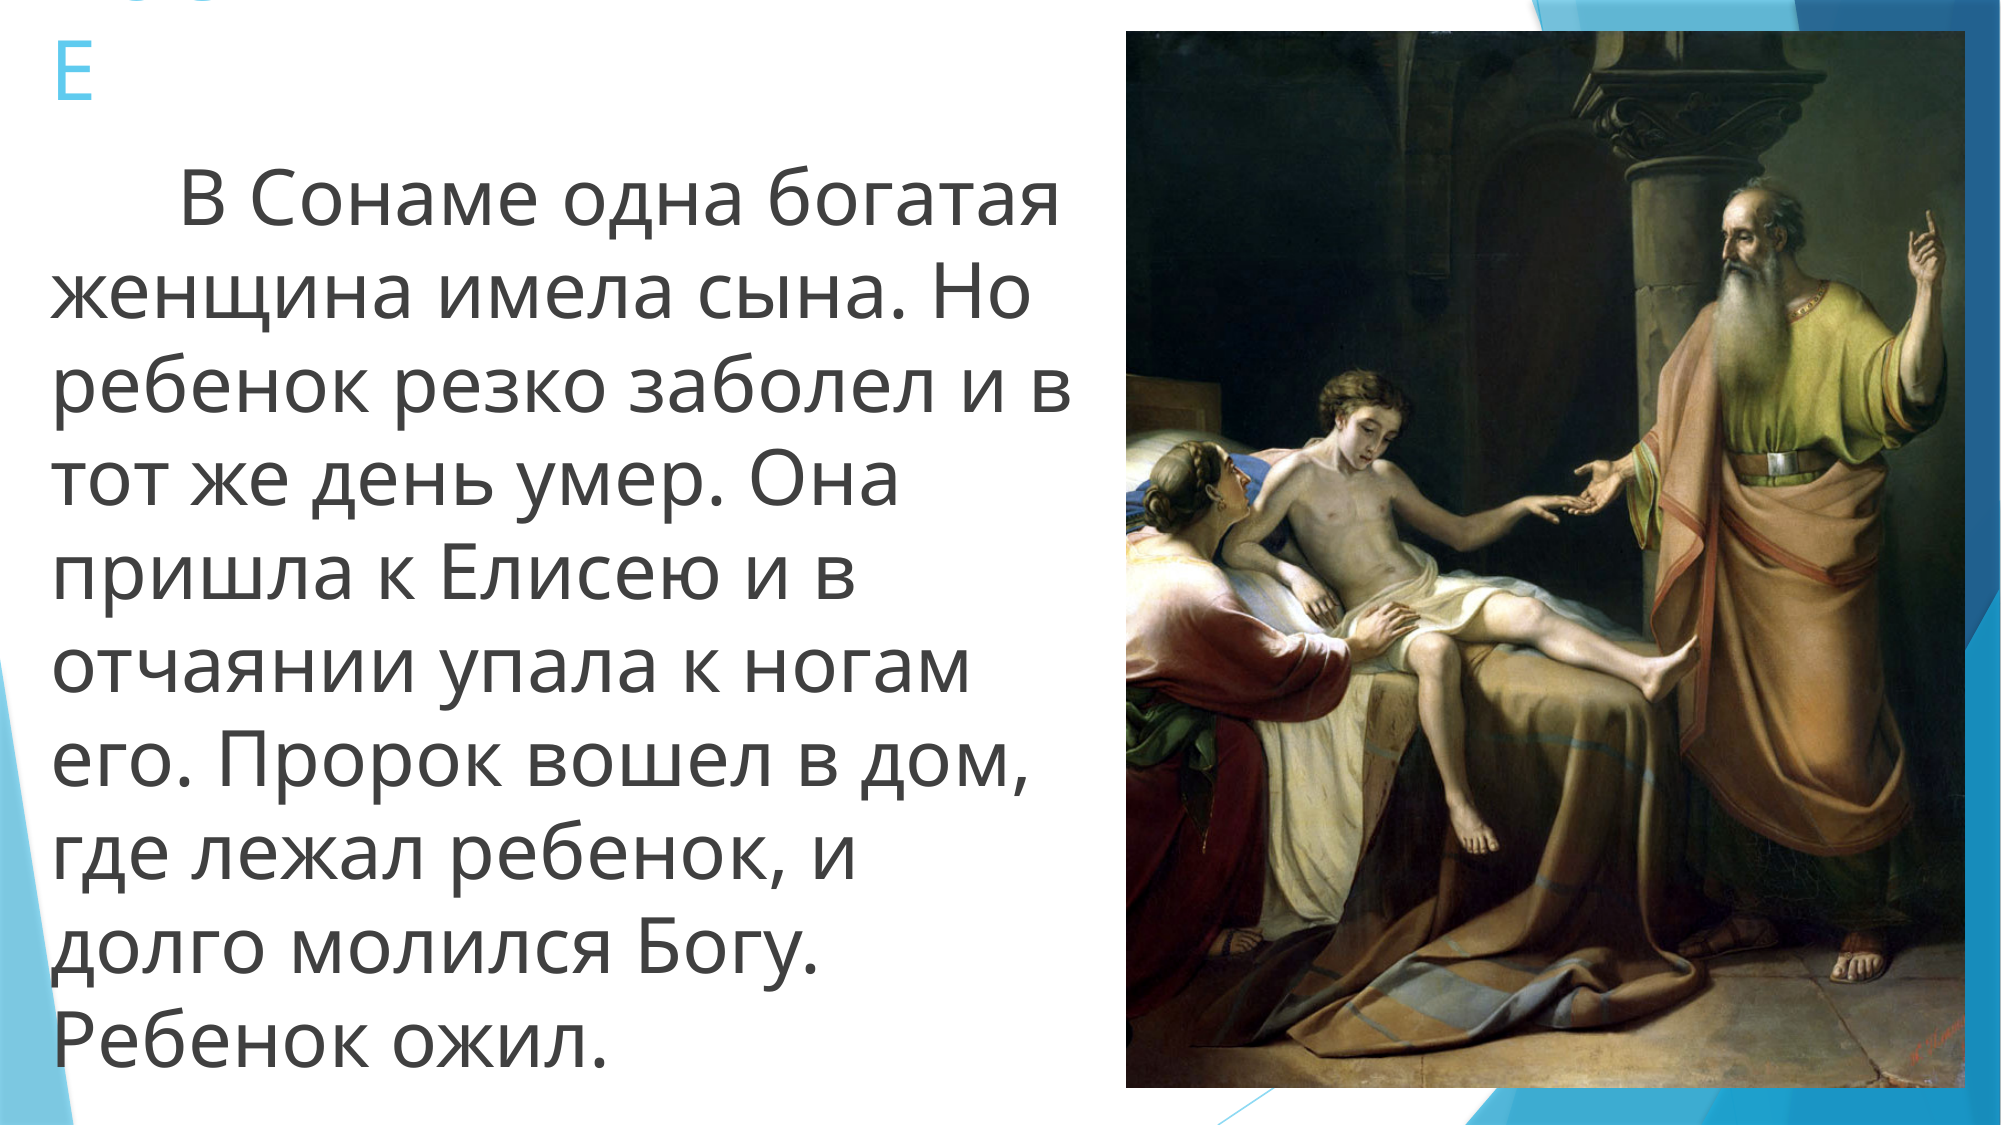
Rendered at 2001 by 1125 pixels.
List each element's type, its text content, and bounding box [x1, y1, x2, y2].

title ВОСКРЕШЕНИЕ [35, 31, 677, 125]
picture [1126, 31, 1966, 1089]
list В Сонаме одна богатая женщина имела сына. Но ребенок резко заболел и в тот же день умер. Она пришла к Елисею и в отчаянии упала к ногам его. Пророк вошел в дом, где лежал ребенок, и долго молился Богу. Ребенок ожил. [35, 139, 1114, 1105]
